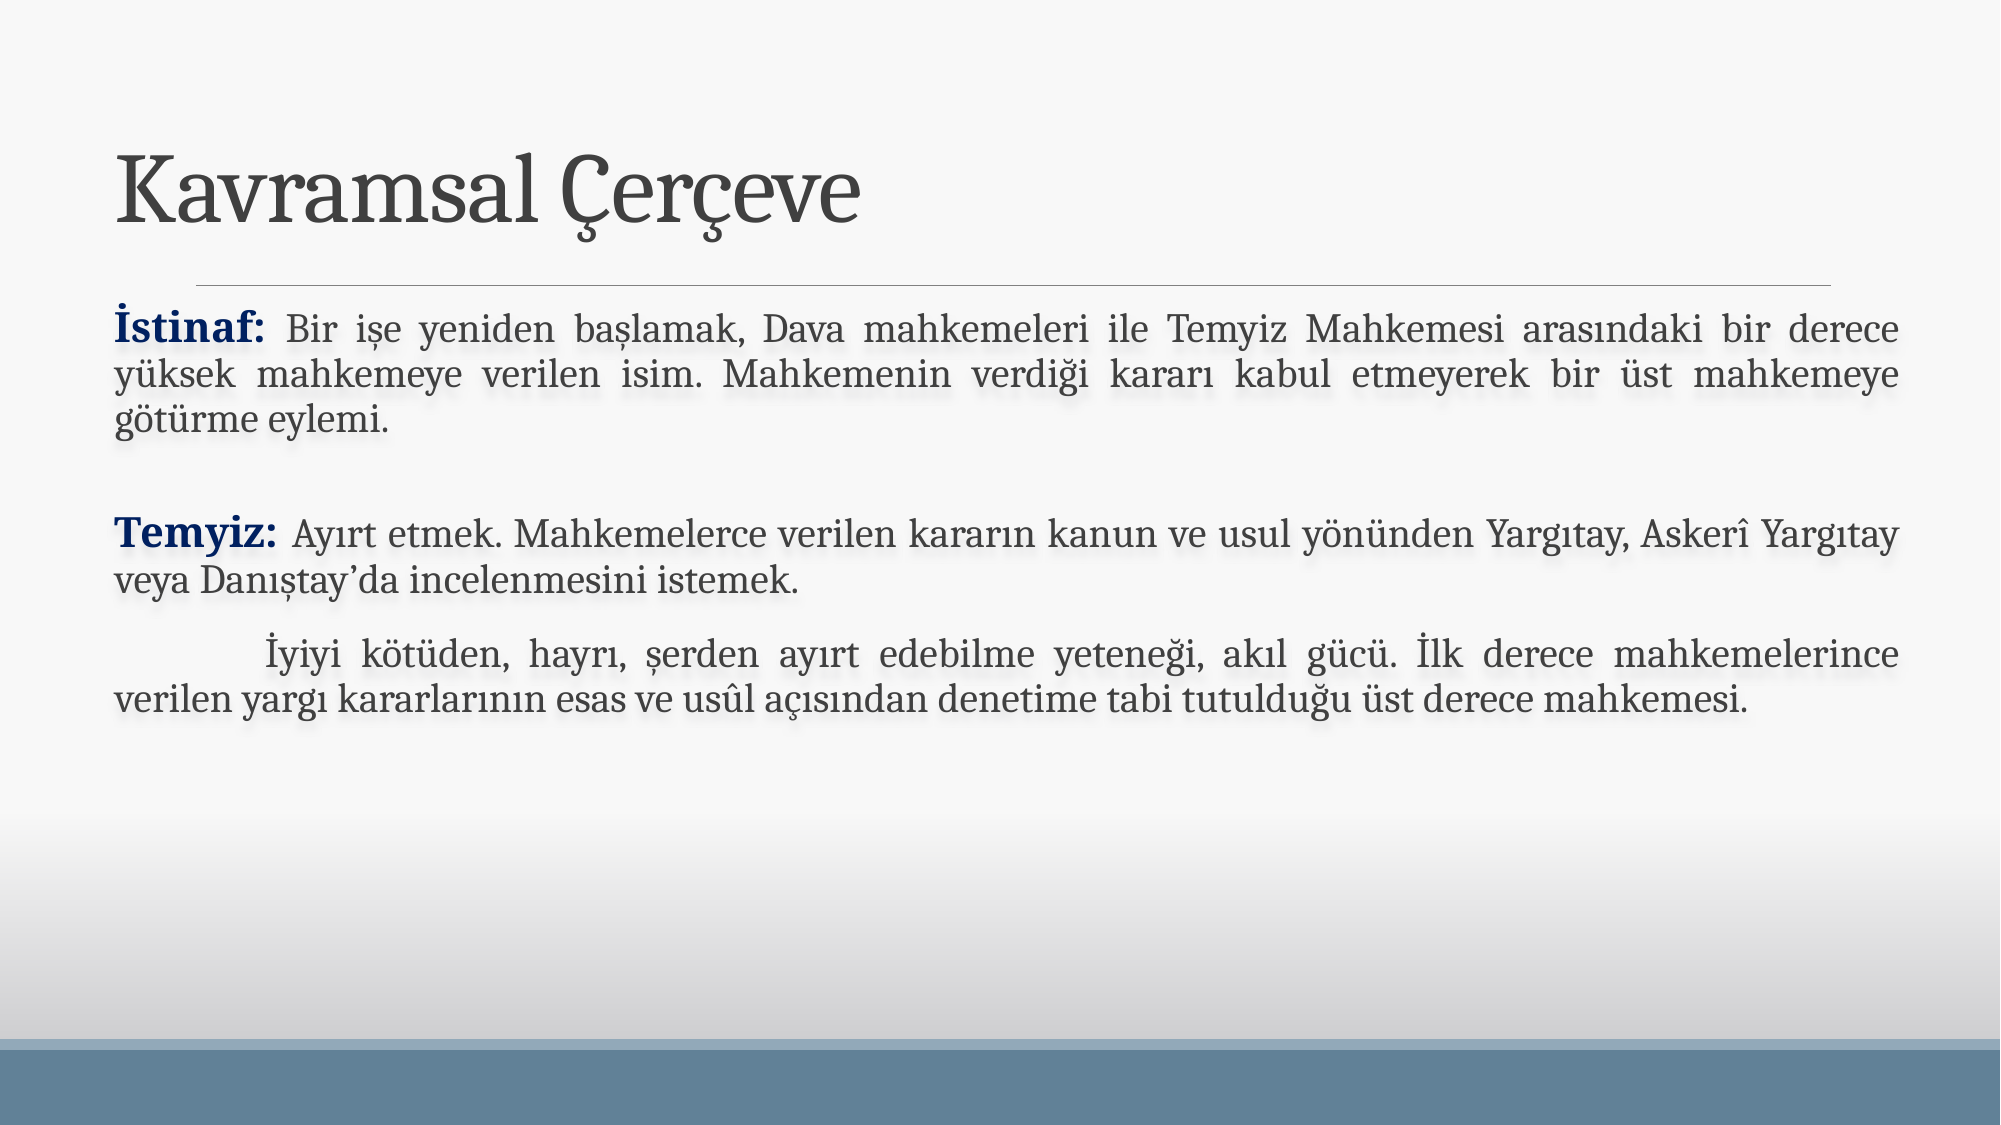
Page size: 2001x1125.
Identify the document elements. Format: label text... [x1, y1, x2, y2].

list İstinaf: Bir işe yeniden başlamak, Dava mahkemeleri ile Temyiz Mahkemesi arasındaki bir derece yüksek mahkemeye verilen isim. Mahkemenin verdiği kararı kabul etmeyerek bir üst mahkemeye götürme eylemi. Temyiz: Ayırt etmek. Mahkemelerce verilen kararın kanun ve usul yönünden Yargıtay, Askerî Yargıtay veya Danıştay’da incelenmesini istemek. İyiyi kötüden, hayrı, şerden ayırt edebilme yeteneği, akıl gücü. İlk derece mahkemelerince verilen yargı kararlarının esas ve usûl açısından denetime tabi tutulduğu üst derece mahkemesi. [99, 299, 1900, 918]
title Kavramsal Çerçeve [99, 69, 1900, 251]
